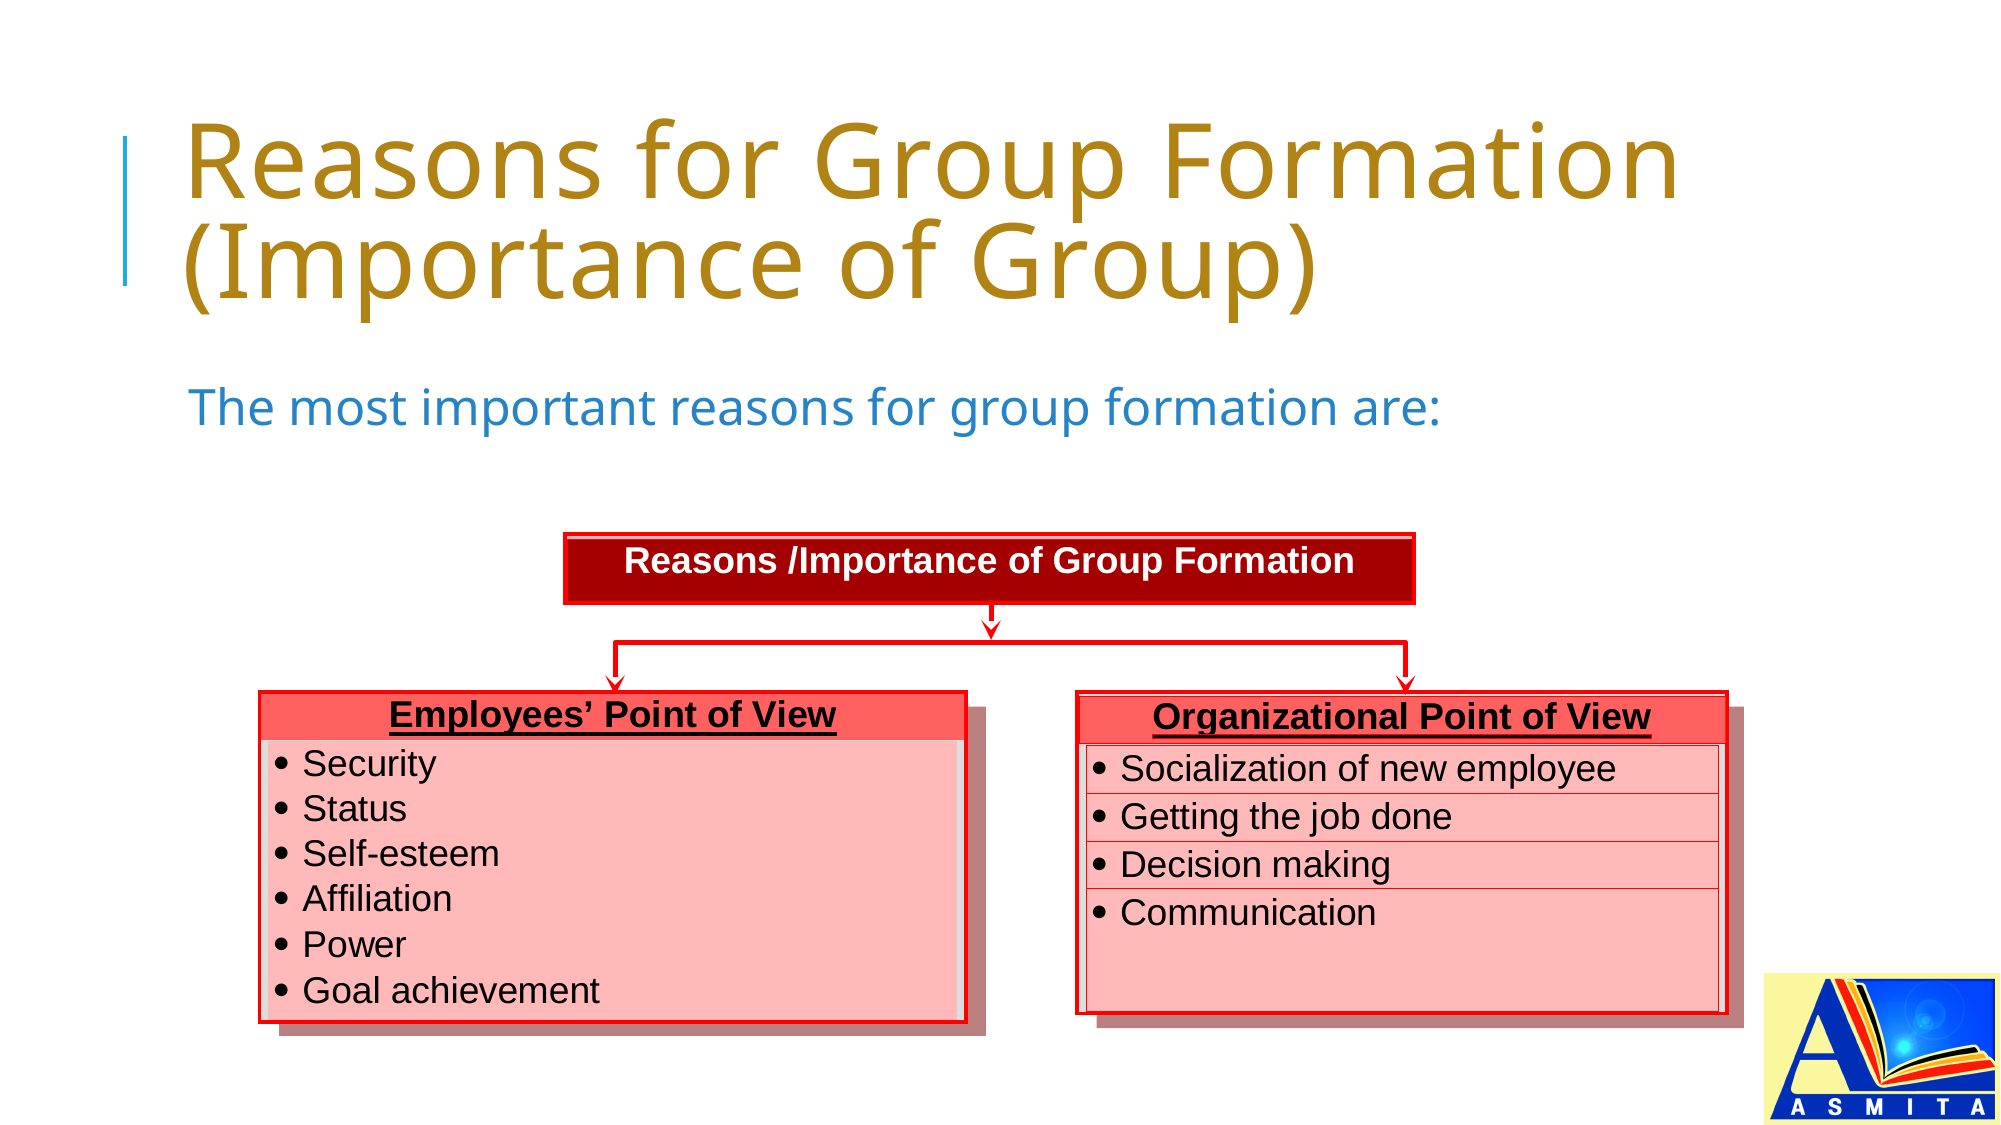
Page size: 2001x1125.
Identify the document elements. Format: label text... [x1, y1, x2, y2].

picture [1764, 973, 2000, 1125]
picture [257, 531, 1744, 1036]
title Reasons for Group Formation (Importance of Group) [168, 96, 1763, 342]
list The most important reasons for group formation are: [168, 375, 1763, 1035]
